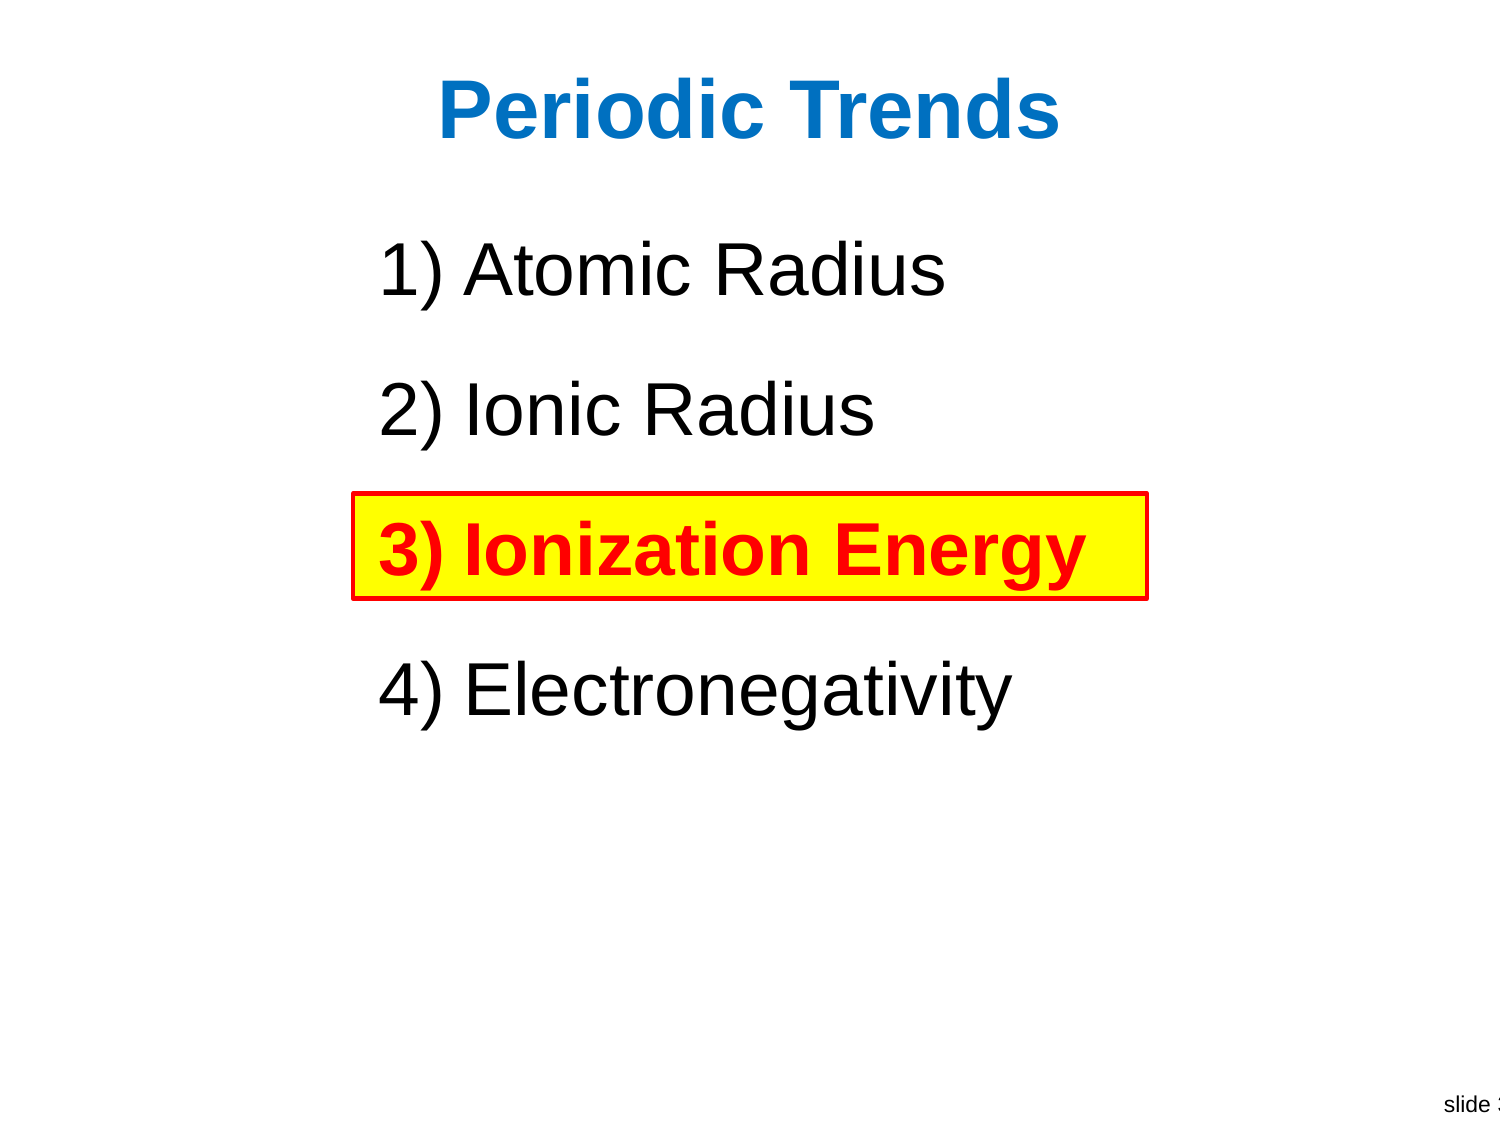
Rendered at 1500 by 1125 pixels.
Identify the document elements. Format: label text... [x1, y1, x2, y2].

title Periodic Trends [30, 45, 1470, 165]
text_box [351, 492, 363, 601]
text_box [1136, 492, 1149, 601]
list Atomic Radius Ionic Radius Ionization Energy Electronegativity [363, 212, 1136, 1055]
